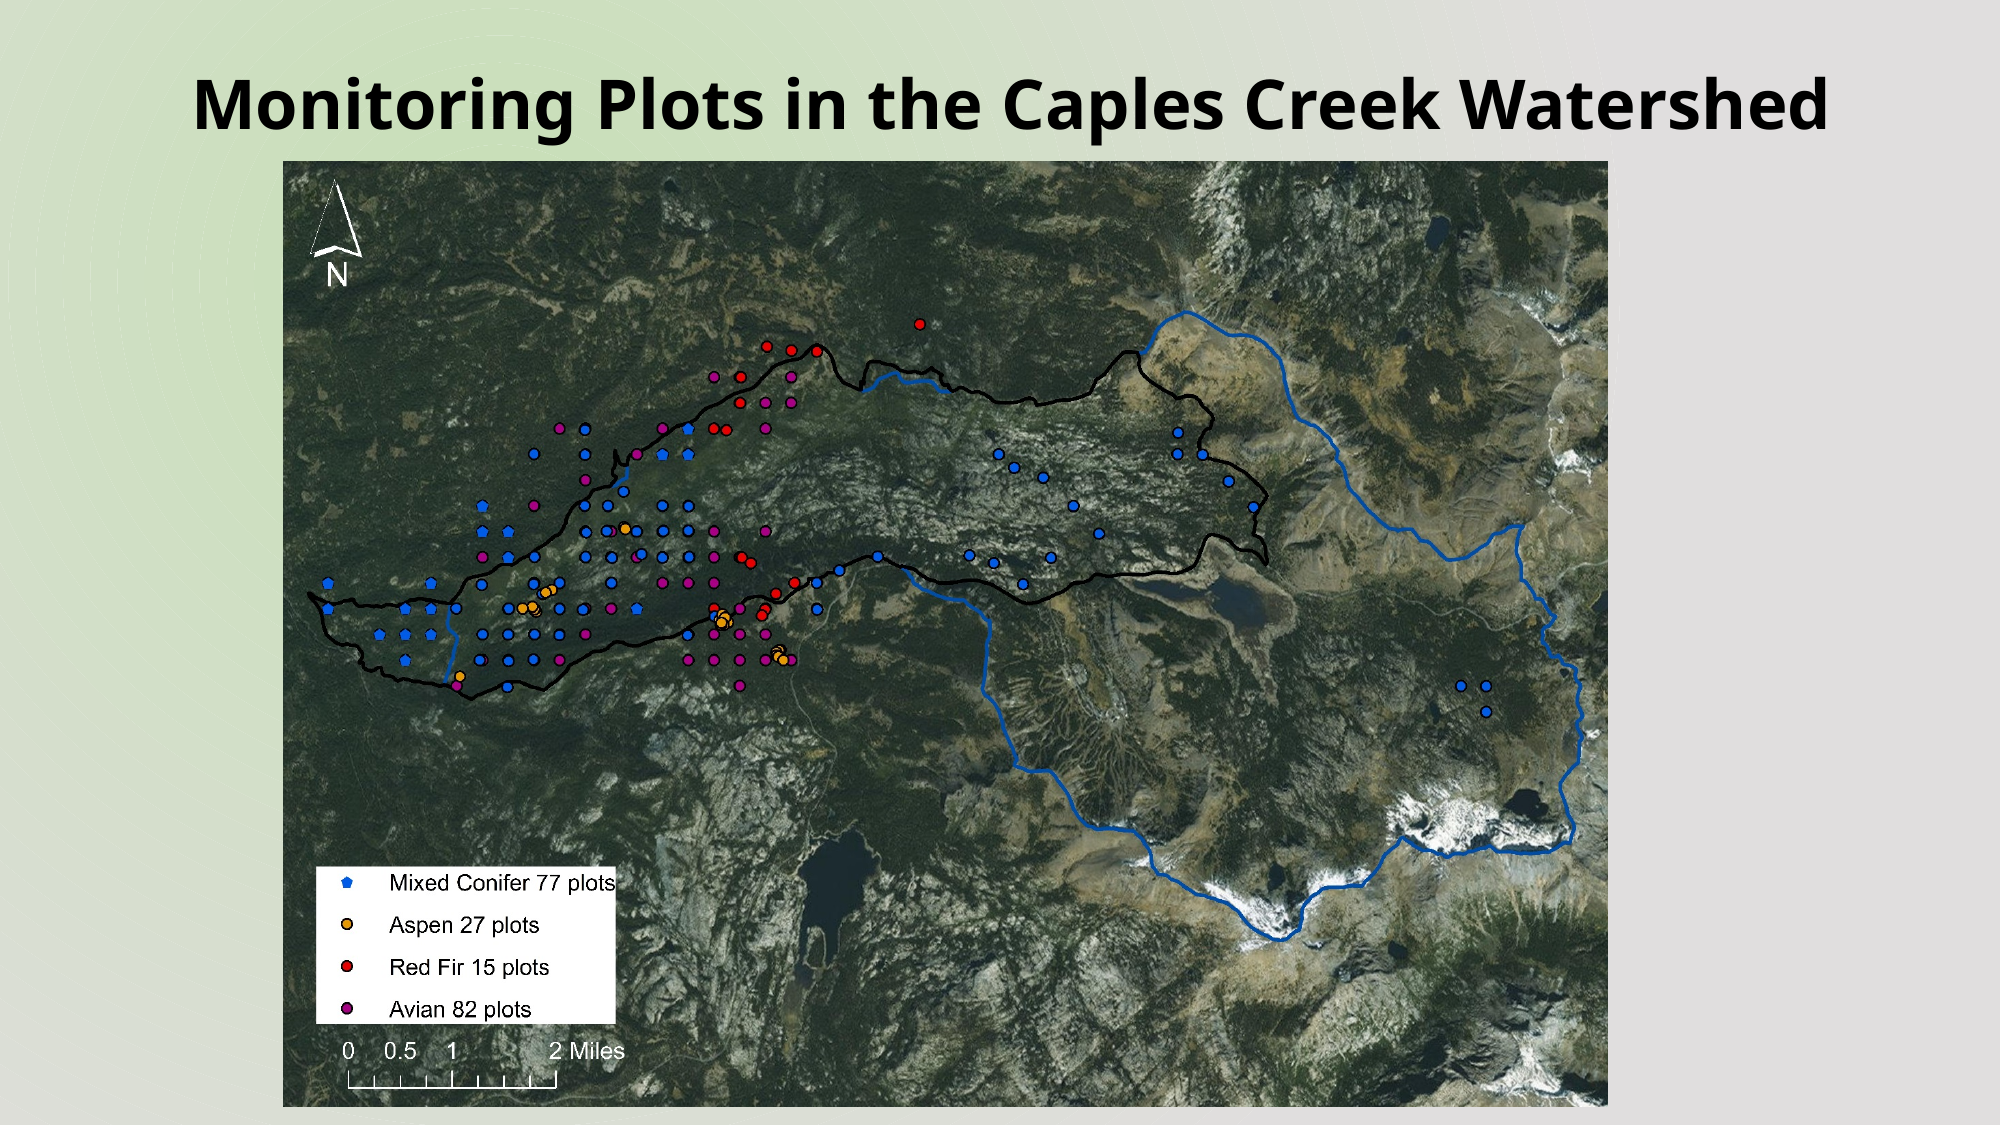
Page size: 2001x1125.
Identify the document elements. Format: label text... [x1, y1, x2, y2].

picture [283, 161, 1608, 1107]
text_box Monitoring Plots in the Caples Creek Watershed [149, 0, 1875, 152]
